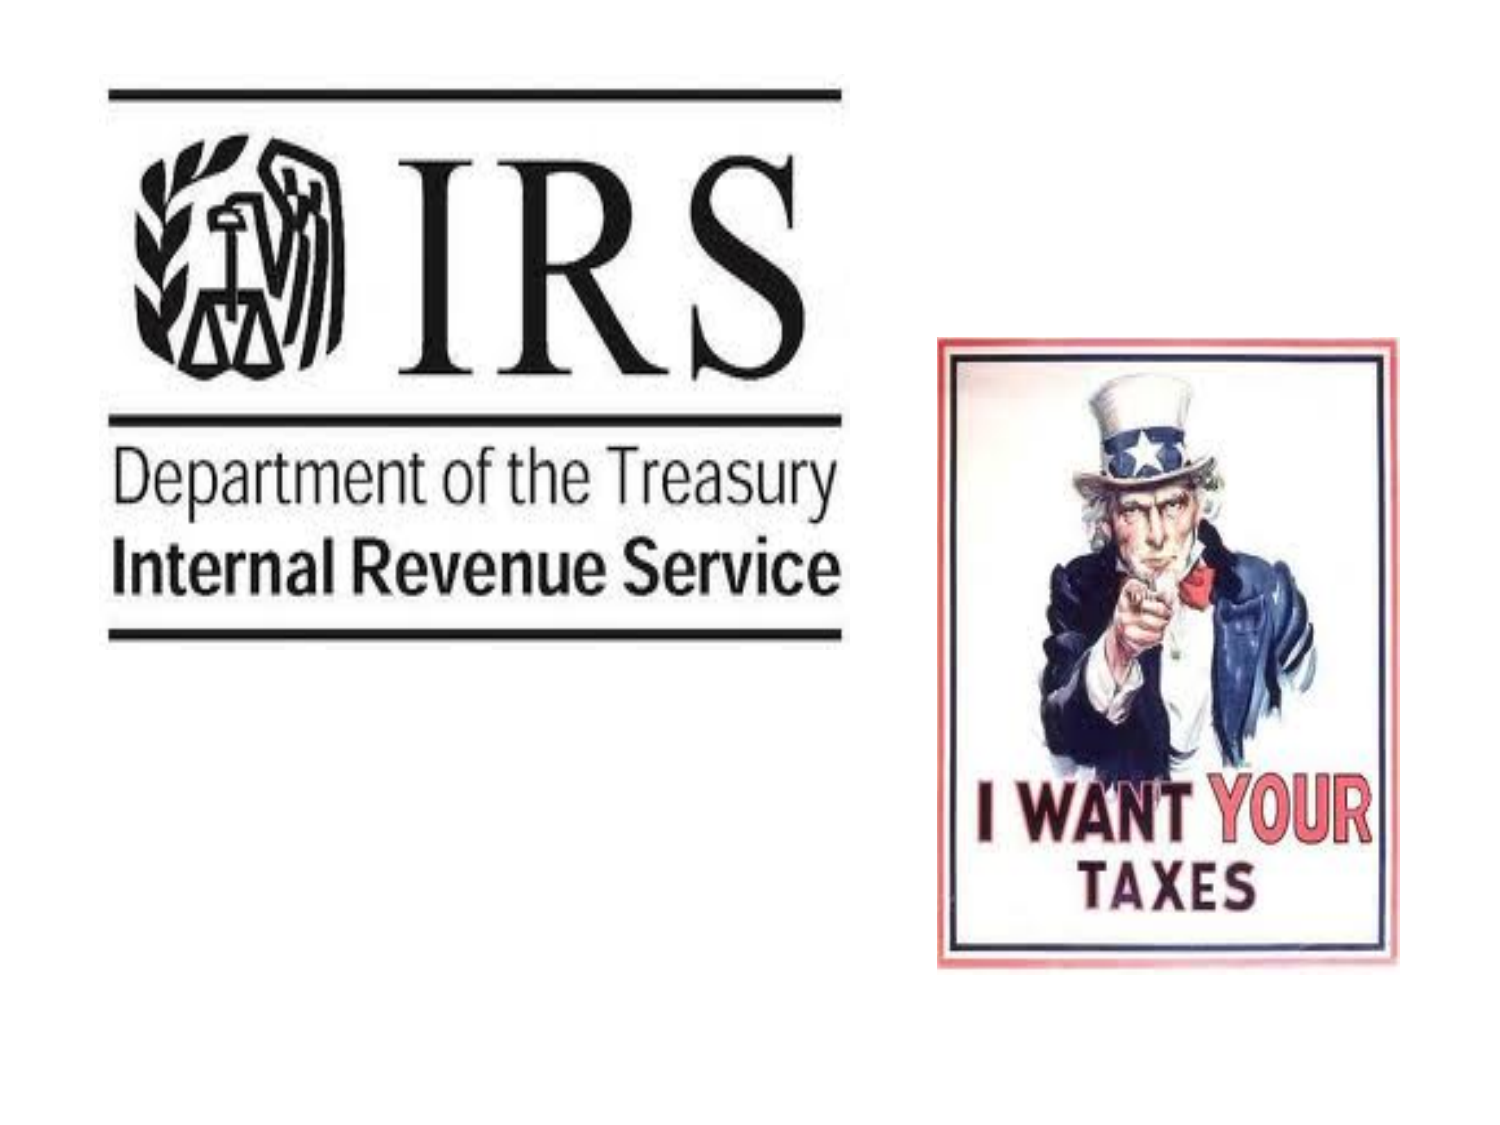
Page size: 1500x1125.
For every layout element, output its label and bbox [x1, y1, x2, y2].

picture [937, 337, 1401, 976]
picture [99, 74, 851, 651]
